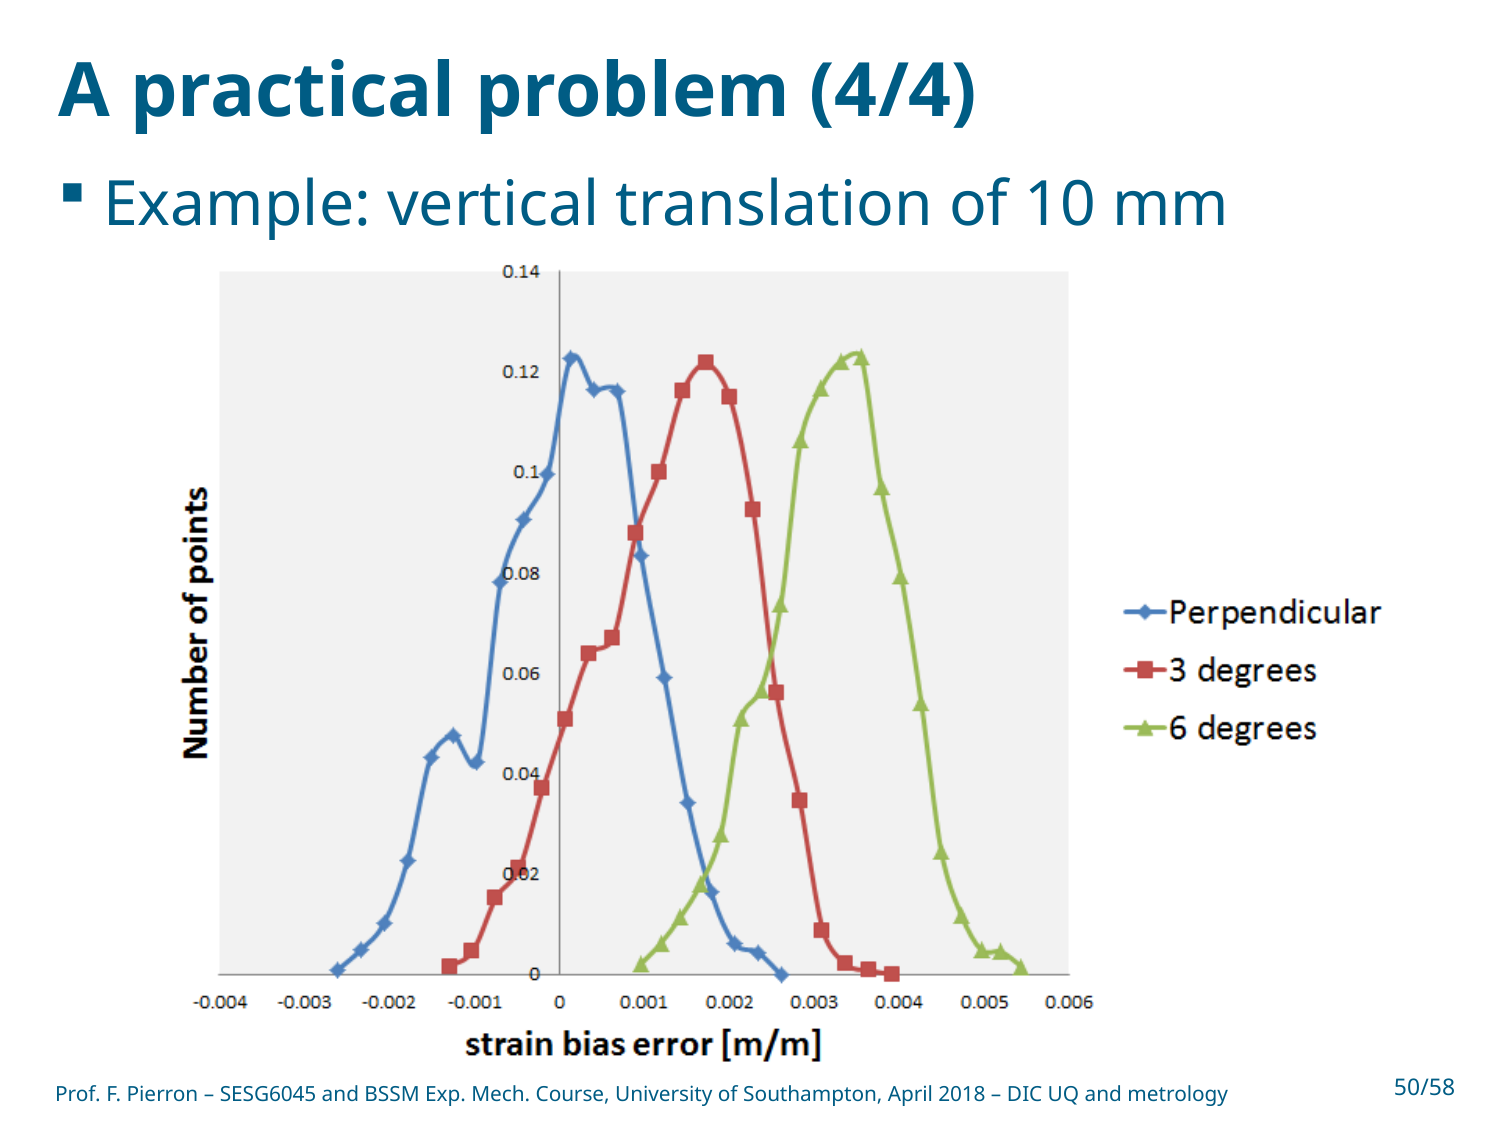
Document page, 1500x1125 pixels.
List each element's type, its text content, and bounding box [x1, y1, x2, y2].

slide_number 50/58 [1365, 1078, 1456, 1104]
list Example: vertical translation of 10 mm [58, 162, 1455, 1062]
footer Prof. F. Pierron – SESG6045 and BSSM Exp. Mech. Course, University of Southampton, April 2018 – DIC UQ and metrology [55, 1074, 1370, 1106]
title A practical problem (4/4) [58, 0, 1454, 132]
picture [151, 253, 1394, 1090]
